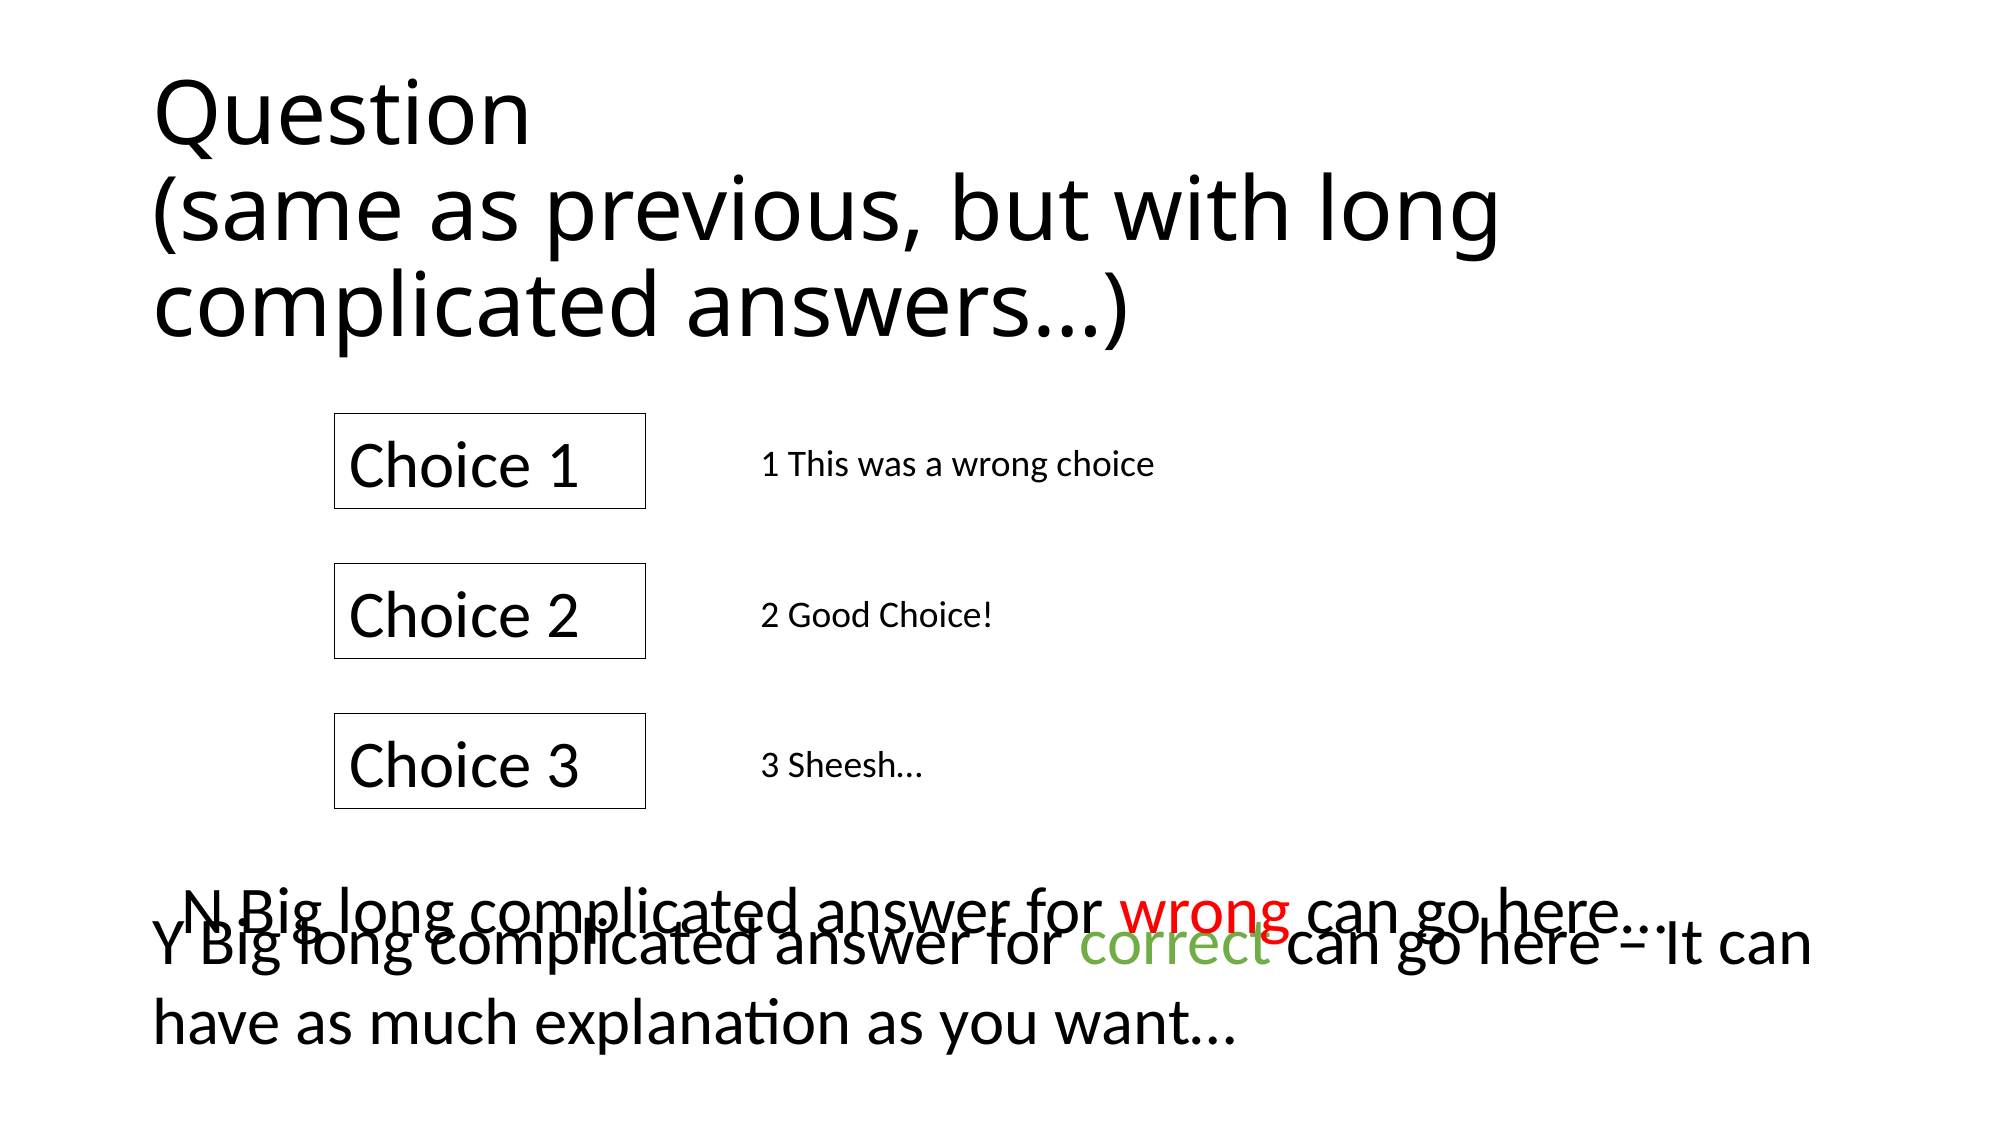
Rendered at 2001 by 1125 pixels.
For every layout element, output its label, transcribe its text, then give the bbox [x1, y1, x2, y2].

text_box Choice 2 [334, 563, 646, 659]
text_box Y Big long complicated answer for correct can go here – It can have as much explanation as you want… [137, 890, 1863, 1066]
text_box 3 Sheesh… [745, 732, 1561, 792]
text_box 1 This was a wrong choice [745, 431, 1561, 492]
text_box 2 Good Choice! [745, 582, 1561, 642]
text_box N Big long complicated answer for wrong can go here… [167, 859, 1892, 955]
text_box Choice 1 [334, 413, 646, 509]
text_box Choice 3 [334, 713, 646, 809]
title Question (same as previous, but with long complicated answers…) [137, 59, 1863, 364]
